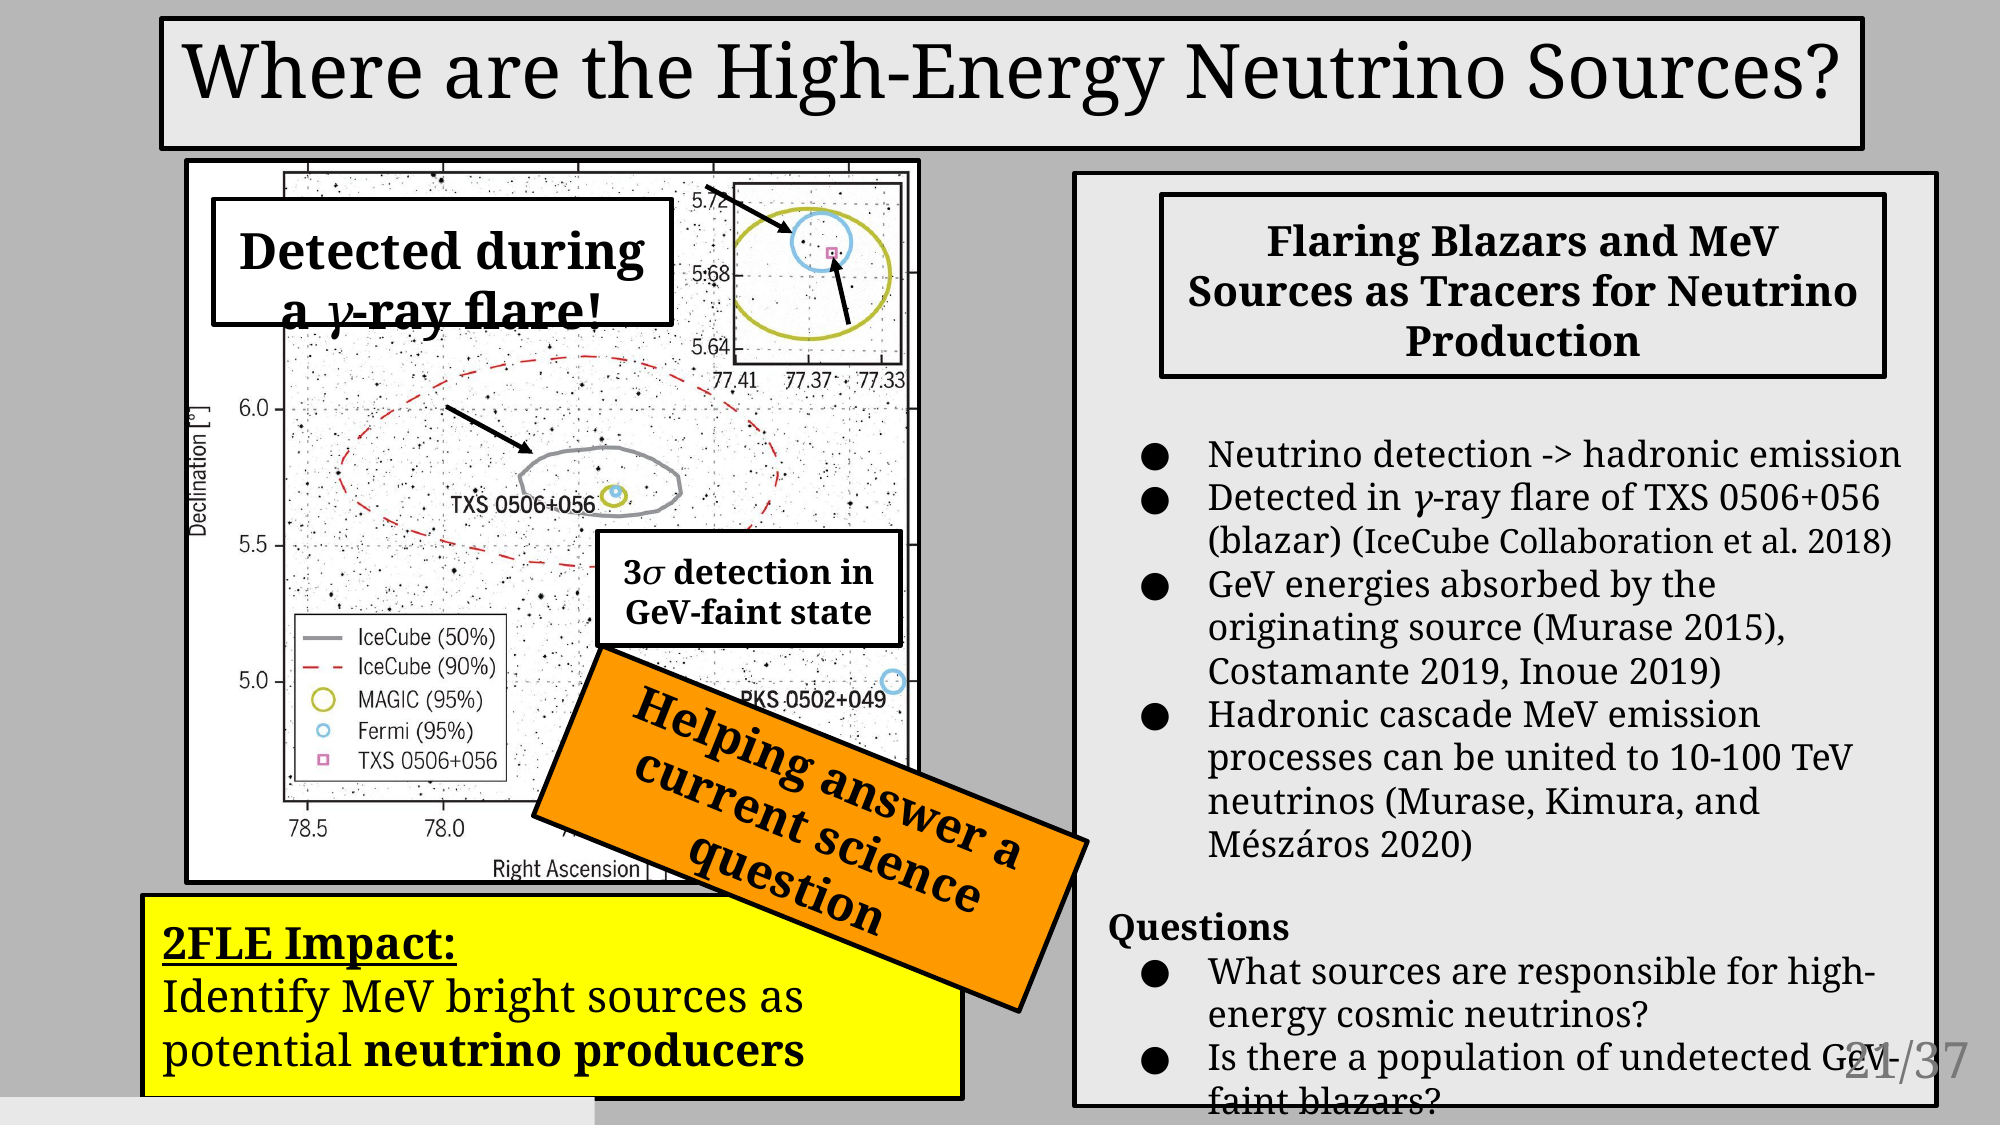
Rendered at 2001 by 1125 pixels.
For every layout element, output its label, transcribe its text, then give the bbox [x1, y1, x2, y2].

picture [187, 162, 918, 881]
title Where are the High-Energy Neutrino Sources? [161, 13, 1863, 140]
text_box [1074, 845, 1794, 1106]
text_box [161, 140, 1863, 149]
text_box [0, 1097, 595, 1125]
text_box Helping answer a current science question [695, 773, 1088, 1012]
text_box 2FLE Impact: Identify MeV bright sources as potential neutrino producers [142, 895, 963, 1099]
text_box Adapted from: IceCube Collaboration et al. 2018 [171, 870, 727, 895]
slide_number 21/37 [1794, 1019, 1991, 1106]
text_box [832, 256, 850, 325]
text_box [1074, 172, 1937, 840]
text_box Flaring Blazars and MeV Sources as Tracers for Neutrino Production [1161, 194, 1885, 377]
text_box Neutrino detection -> hadronic emission Detected in 𝛾-ray flare of TXS 0506+056 (blazar) (IceCube Collaboration et al. 2018) GeV energies absorbed by the originating source (Murase 2015), Costamante 2019, Inoue 2019) Hadronic cascade MeV emission processes can be united to 10-100 TeV neutrinos (Murase, Kimura, and Mészáros 2020) Questions What sources are responsible for high-energy cosmic neutrinos? Is there a population of undetected GeV-faint blazars? [1087, 411, 1937, 1040]
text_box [705, 185, 794, 234]
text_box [445, 406, 534, 455]
